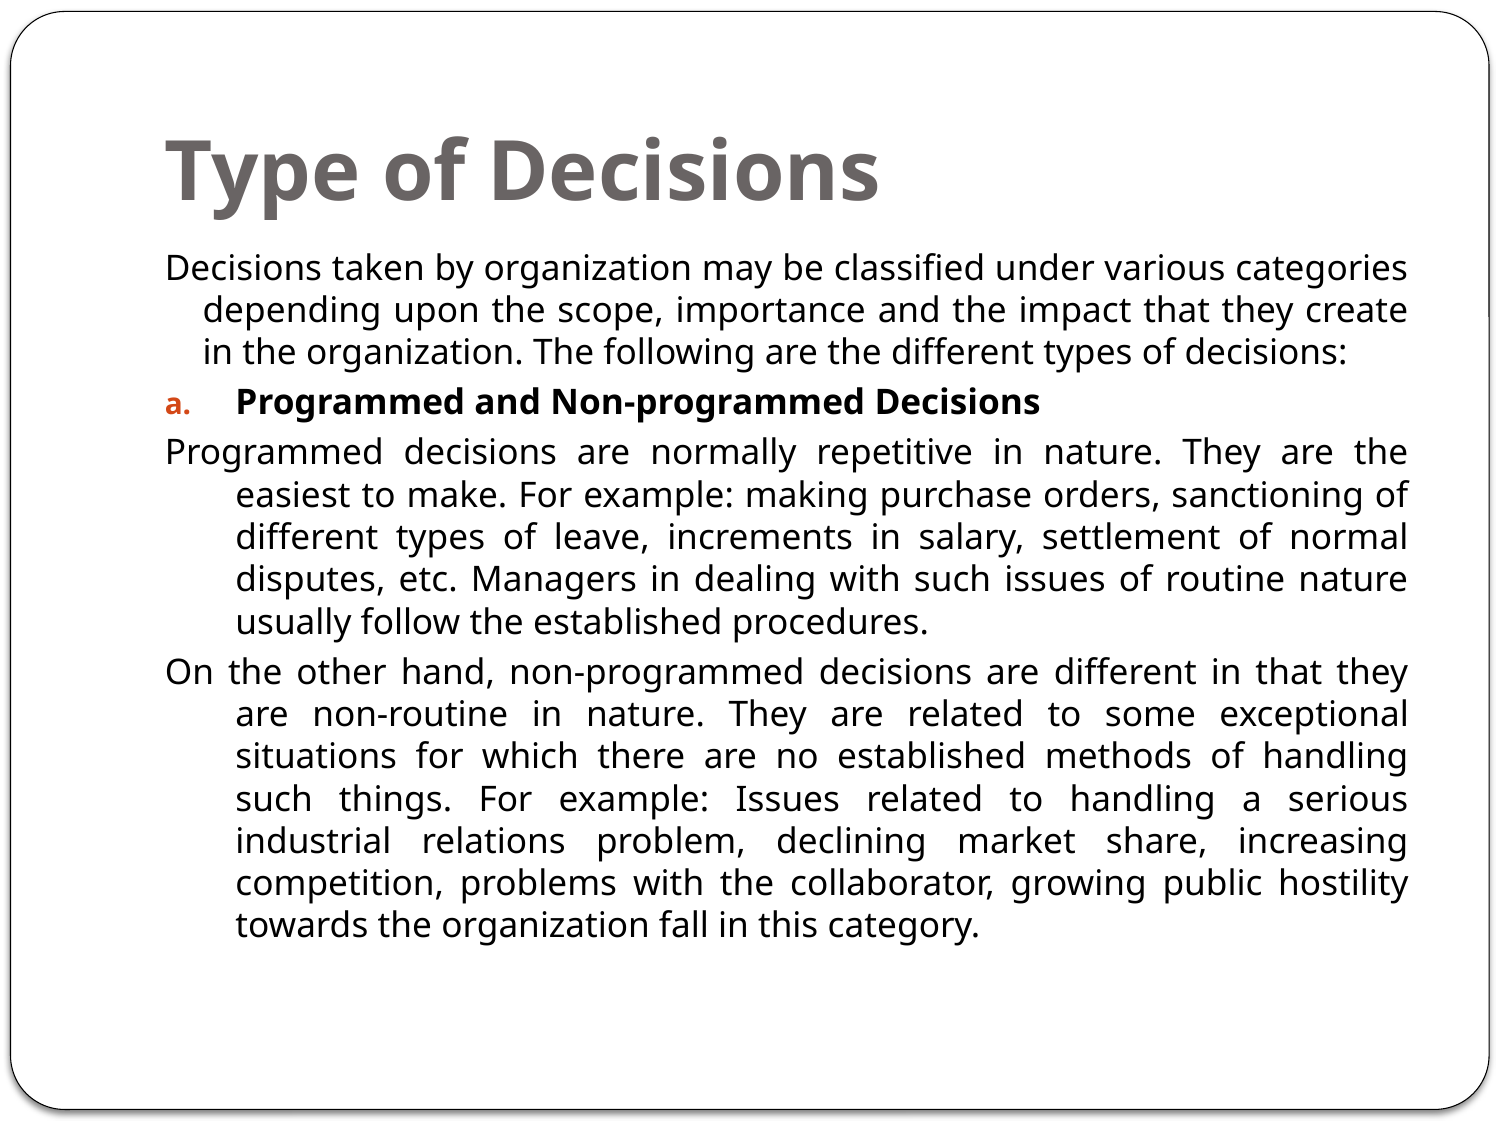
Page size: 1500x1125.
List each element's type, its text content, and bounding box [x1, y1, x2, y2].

title Type of Decisions [150, 45, 1425, 233]
list Decisions taken by organization may be classified under various categories depending upon the scope, importance and the impact that they create in the organization. The following are the different types of decisions: Programmed and Non-programmed Decisions Programmed decisions are normally repetitive in nature. They are the easiest to make. For example: making purchase orders, sanctioning of different types of leave, increments in salary, settlement of normal disputes, etc. Managers in dealing with such issues of routine nature usually follow the established procedures. On the other hand, non-programmed decisions are different in that they are non-routine in nature. They are related to some exceptional situations for which there are no established methods of handling such things. For example: Issues related to handling a serious industrial relations problem, declining market share, increasing competition, problems with the collaborator, growing public hostility towards the organization fall in this category. [150, 237, 1425, 988]
